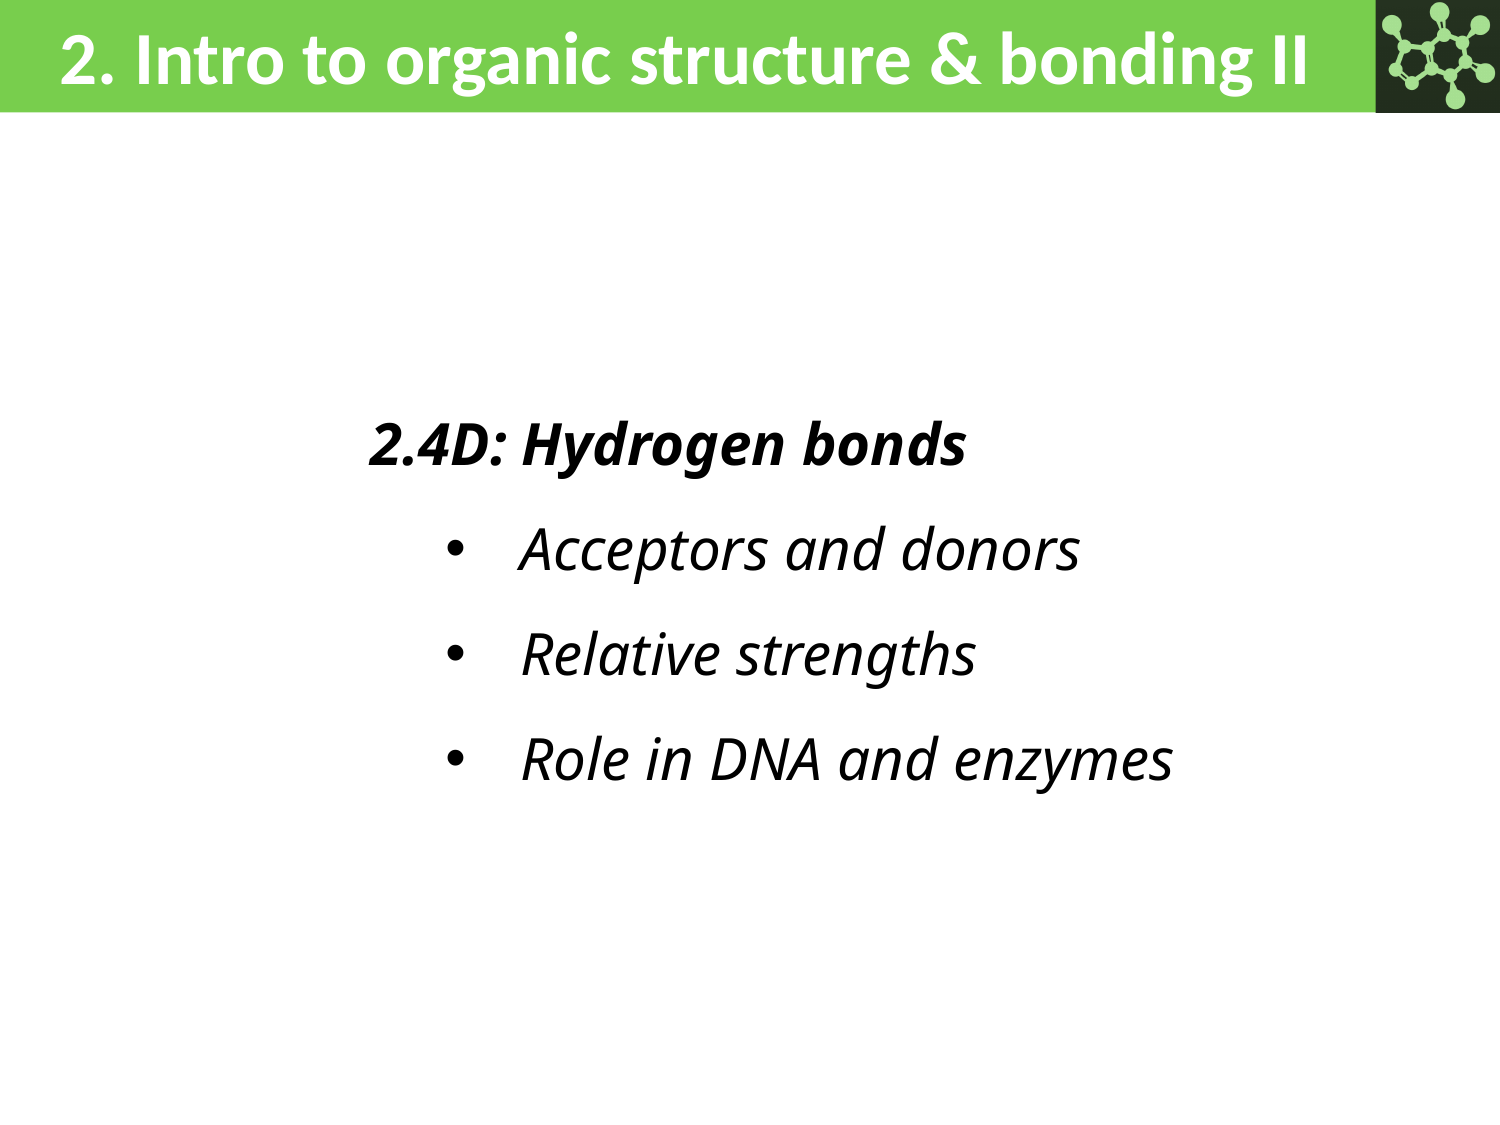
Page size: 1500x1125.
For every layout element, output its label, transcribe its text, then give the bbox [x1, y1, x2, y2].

text_box 2.4D: Hydrogen bonds Acceptors and donors Relative strengths Role in DNA and enzymes [346, 364, 1190, 800]
picture [1375, 0, 1500, 113]
text_box [0, 0, 1375, 113]
text_box 2. Intro to organic structure & bonding II [44, 2, 1328, 108]
